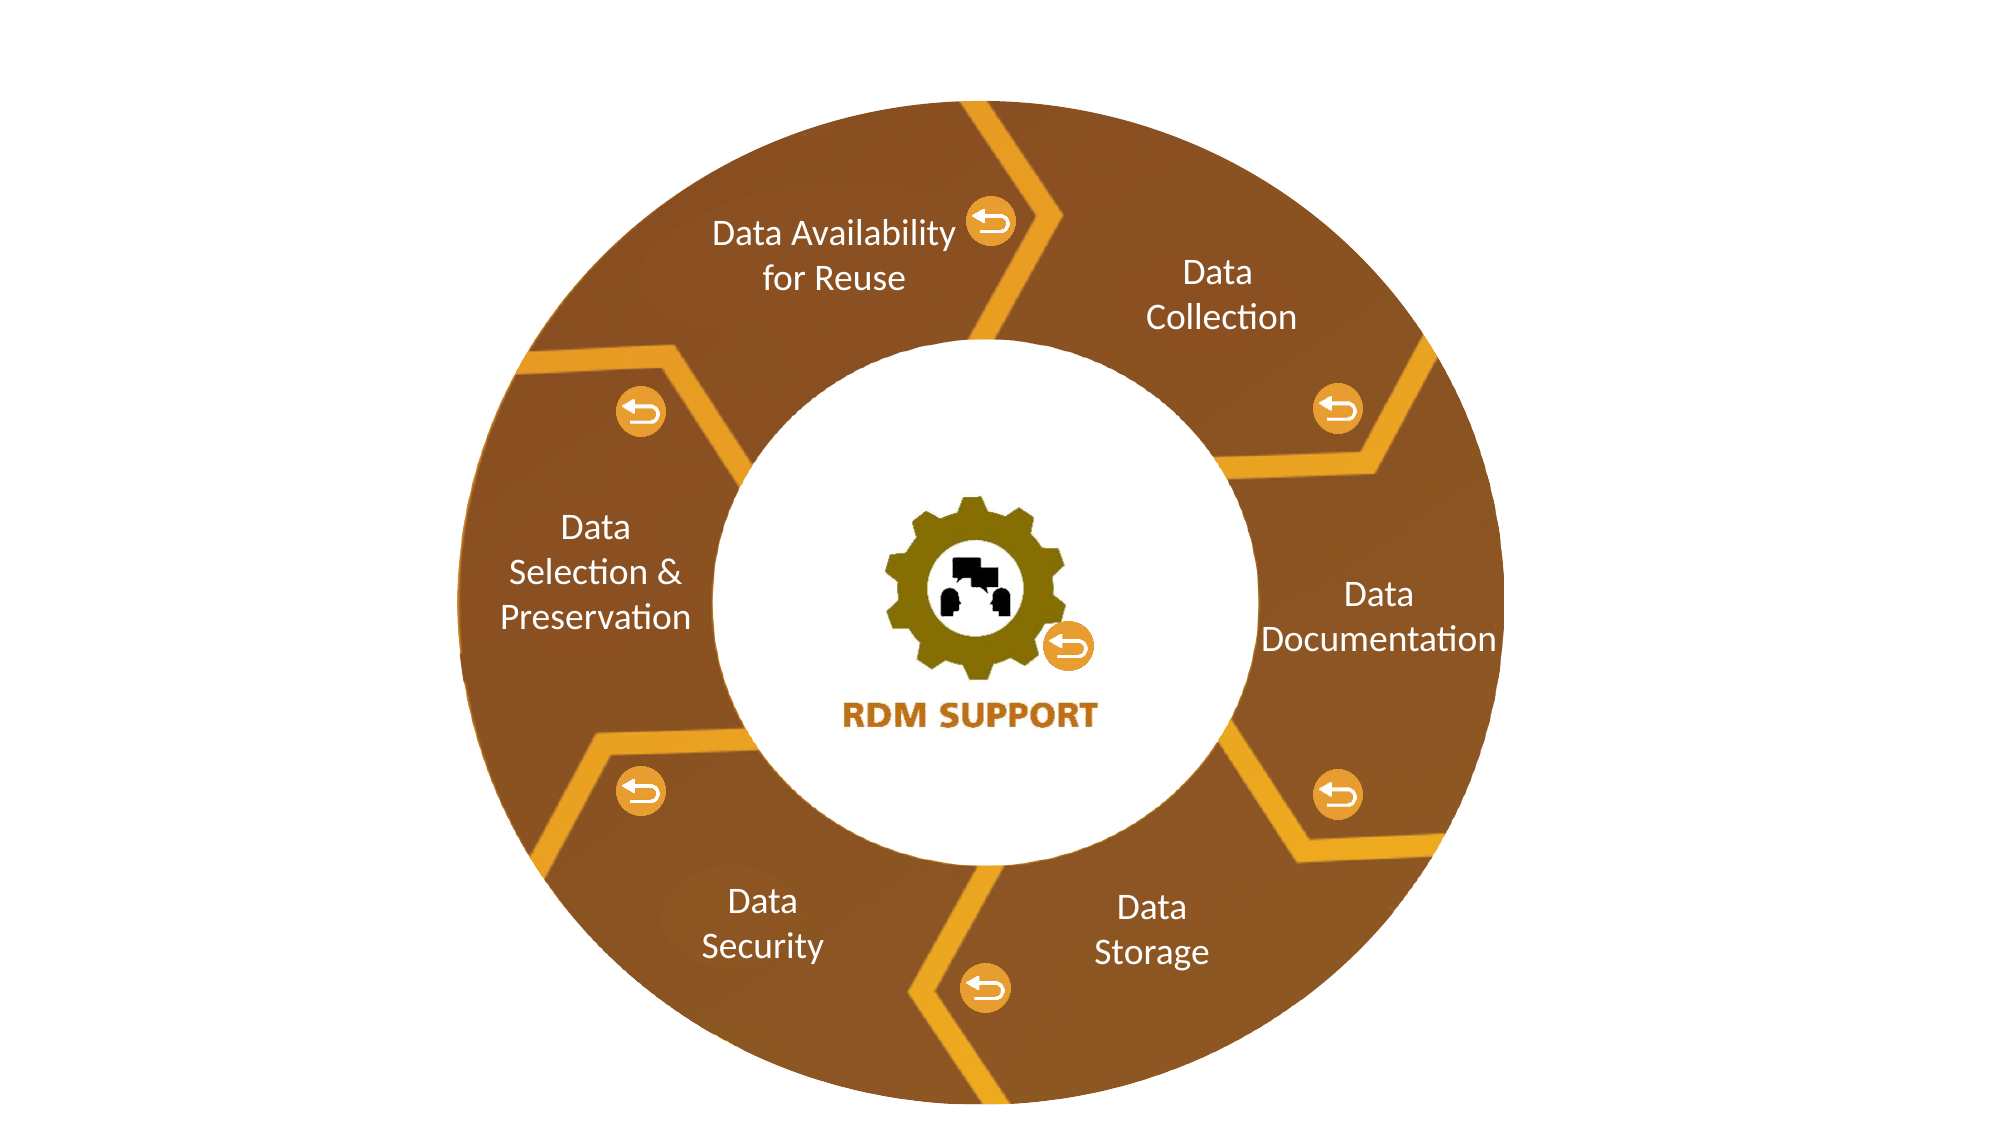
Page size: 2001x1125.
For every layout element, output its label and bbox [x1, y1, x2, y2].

picture [1312, 769, 1363, 820]
picture [966, 196, 1016, 246]
picture [616, 386, 666, 437]
text_box [449, 100, 1527, 1105]
picture [960, 963, 1011, 1013]
picture [616, 766, 666, 816]
picture [1312, 383, 1363, 434]
picture [735, 466, 1269, 771]
